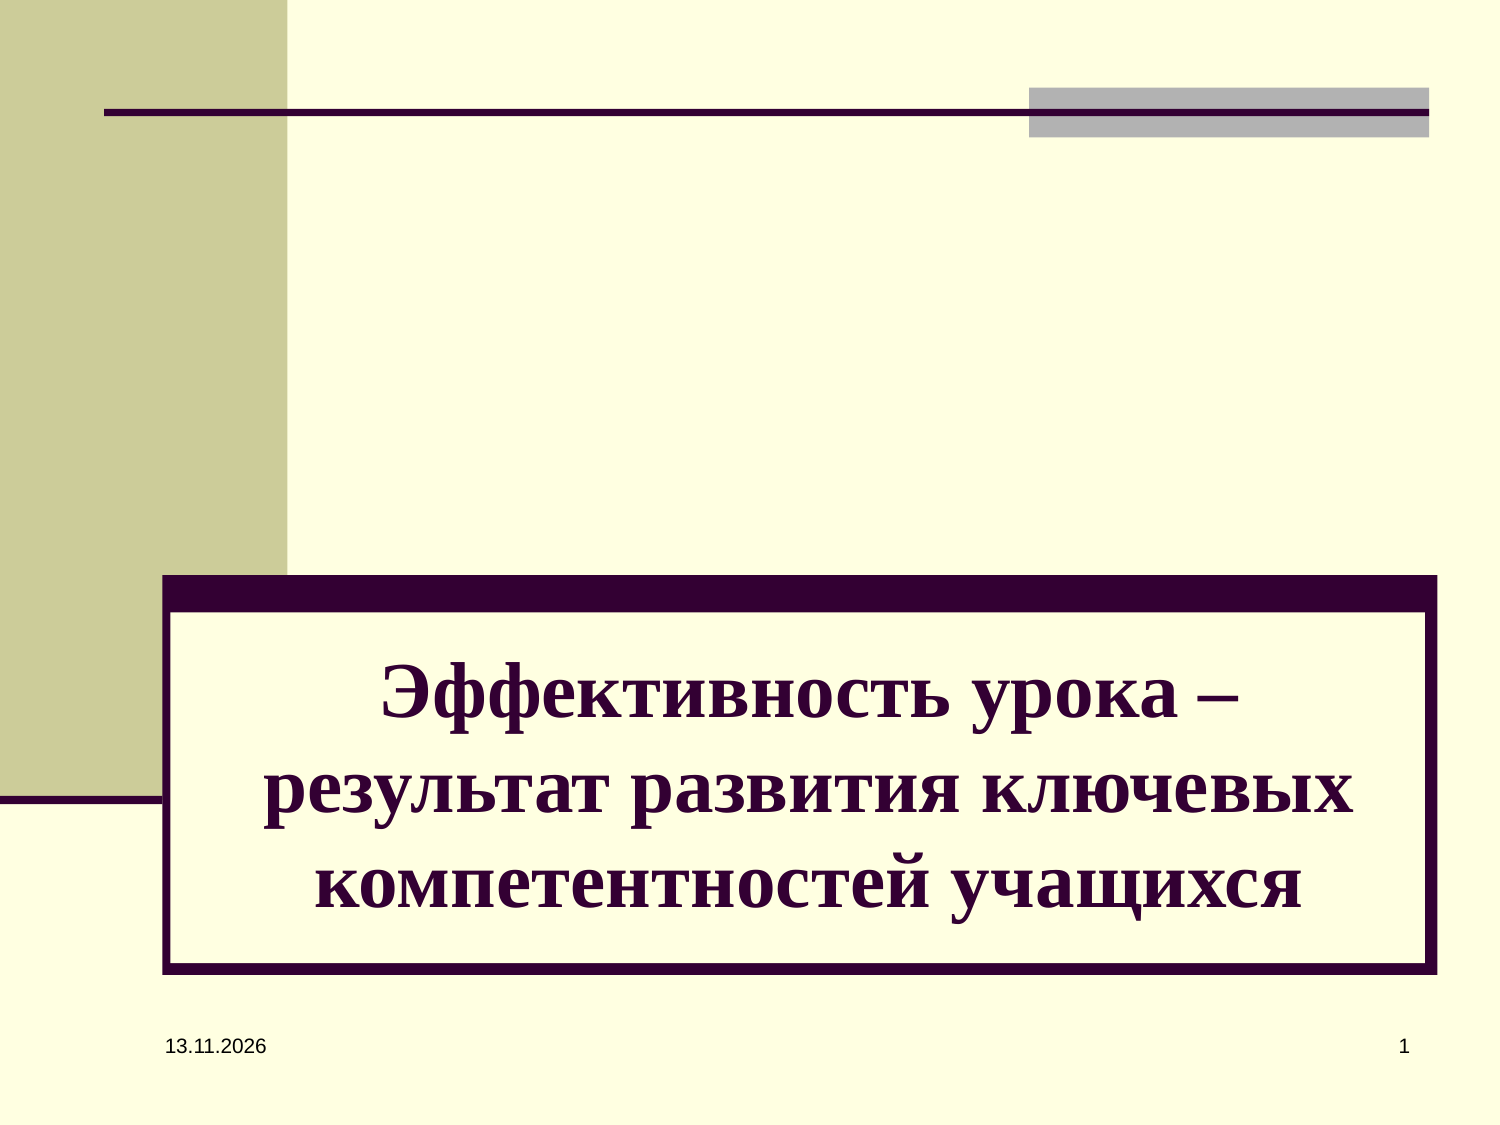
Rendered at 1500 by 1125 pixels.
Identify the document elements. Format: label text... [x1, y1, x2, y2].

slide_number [149, 1025, 463, 1101]
slide_number 1 [1112, 1024, 1426, 1101]
title Эффективность урока – результат развития ключевых компетентностей учащихся [183, 597, 1436, 965]
subtitle [225, 650, 1350, 913]
